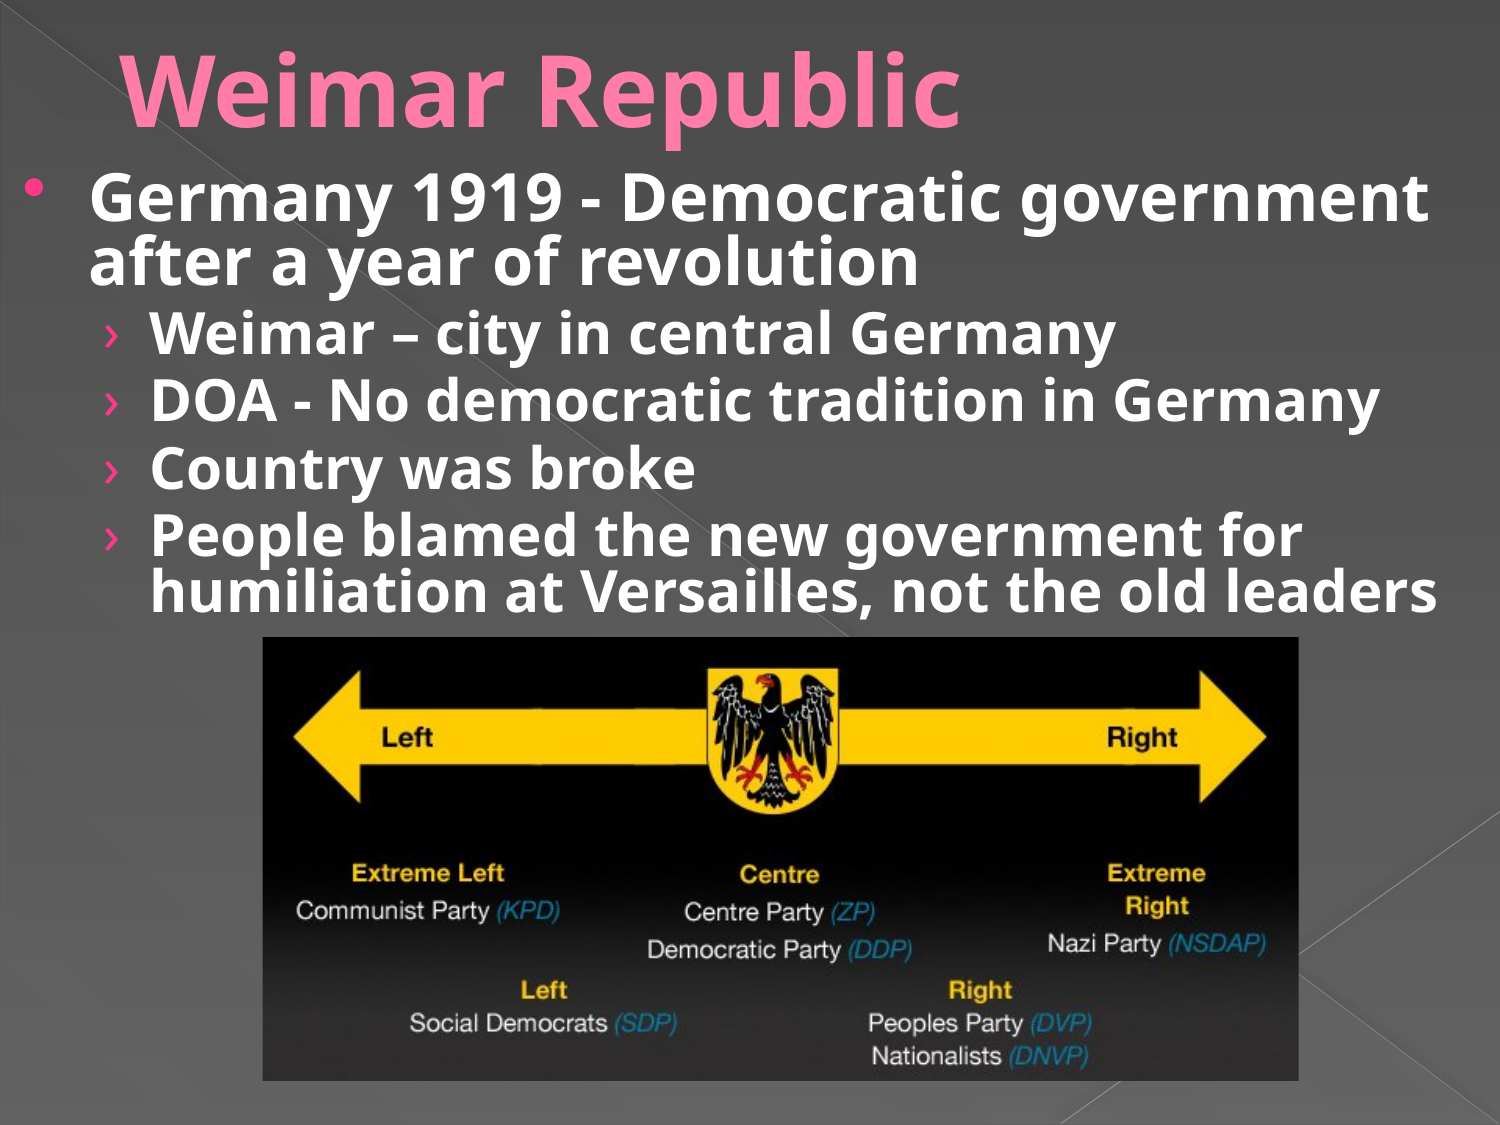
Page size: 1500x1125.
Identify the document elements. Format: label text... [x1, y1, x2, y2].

title Weimar Republic [24, 0, 1475, 162]
picture [262, 637, 1299, 1081]
list Germany 1919 - Democratic government after a year of revolution Weimar – city in central Germany DOA - No democratic tradition in Germany Country was broke People blamed the new government for humiliation at Versailles, not the old leaders [0, 162, 1475, 1059]
